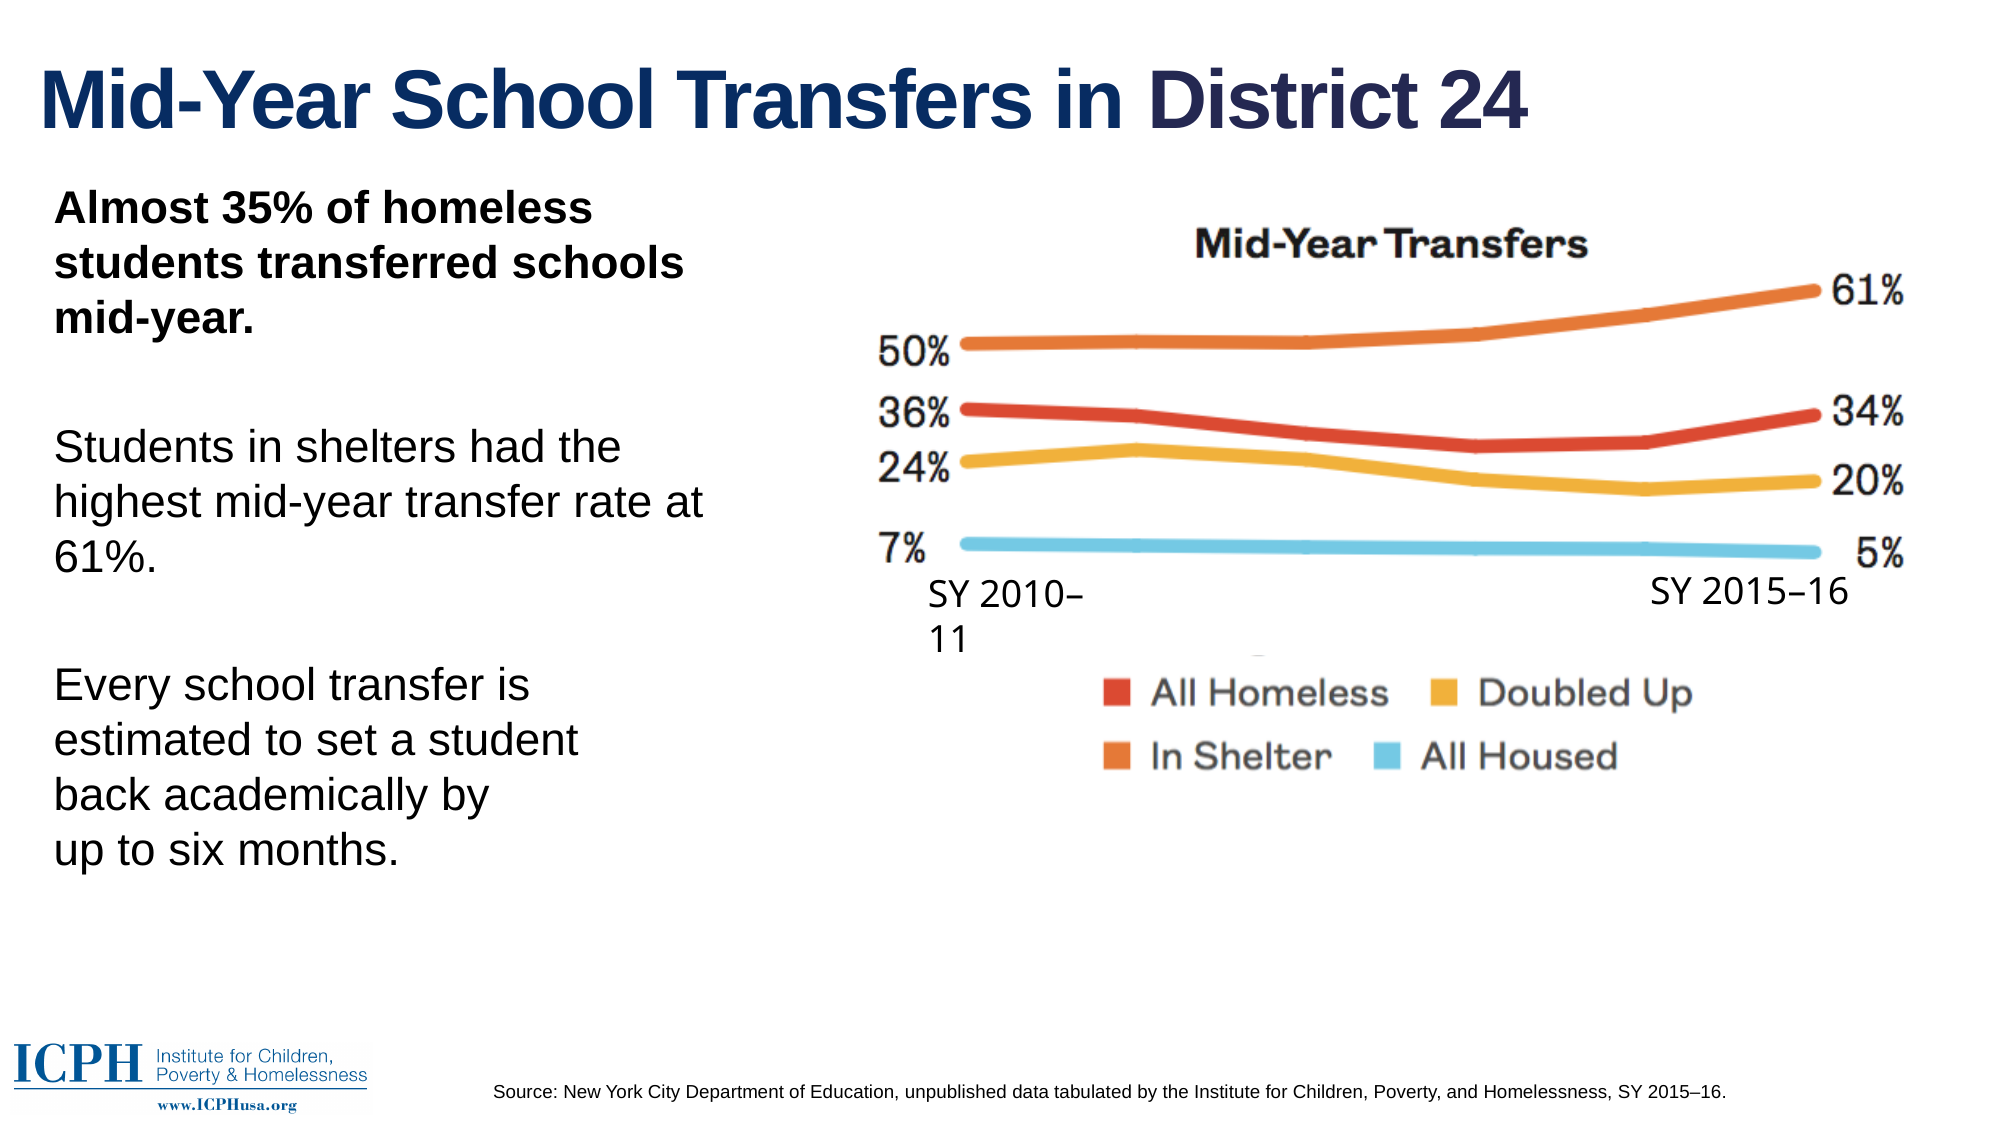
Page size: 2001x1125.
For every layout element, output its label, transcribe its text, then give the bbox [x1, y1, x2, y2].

text_box SY 2015–16 [1635, 587, 1879, 620]
list Almost 35% of homeless students transferred schools mid-year. Students in shelters had the highest mid-year transfer rate at 61%. Every school transfer is estimated to set a student back academically by up to six months. [38, 170, 744, 963]
title Mid-Year School Transfers in District 24 [24, 38, 1934, 171]
picture [10, 1042, 373, 1115]
picture [1084, 655, 1707, 794]
text_box Source: New York City Department of Education, unpublished data tabulated by the Institute for Children, Poverty, and Homelessness, SY 2015–16. [478, 1072, 1982, 1110]
picture [873, 220, 1918, 580]
text_box SY 2010–11 [913, 587, 1132, 668]
